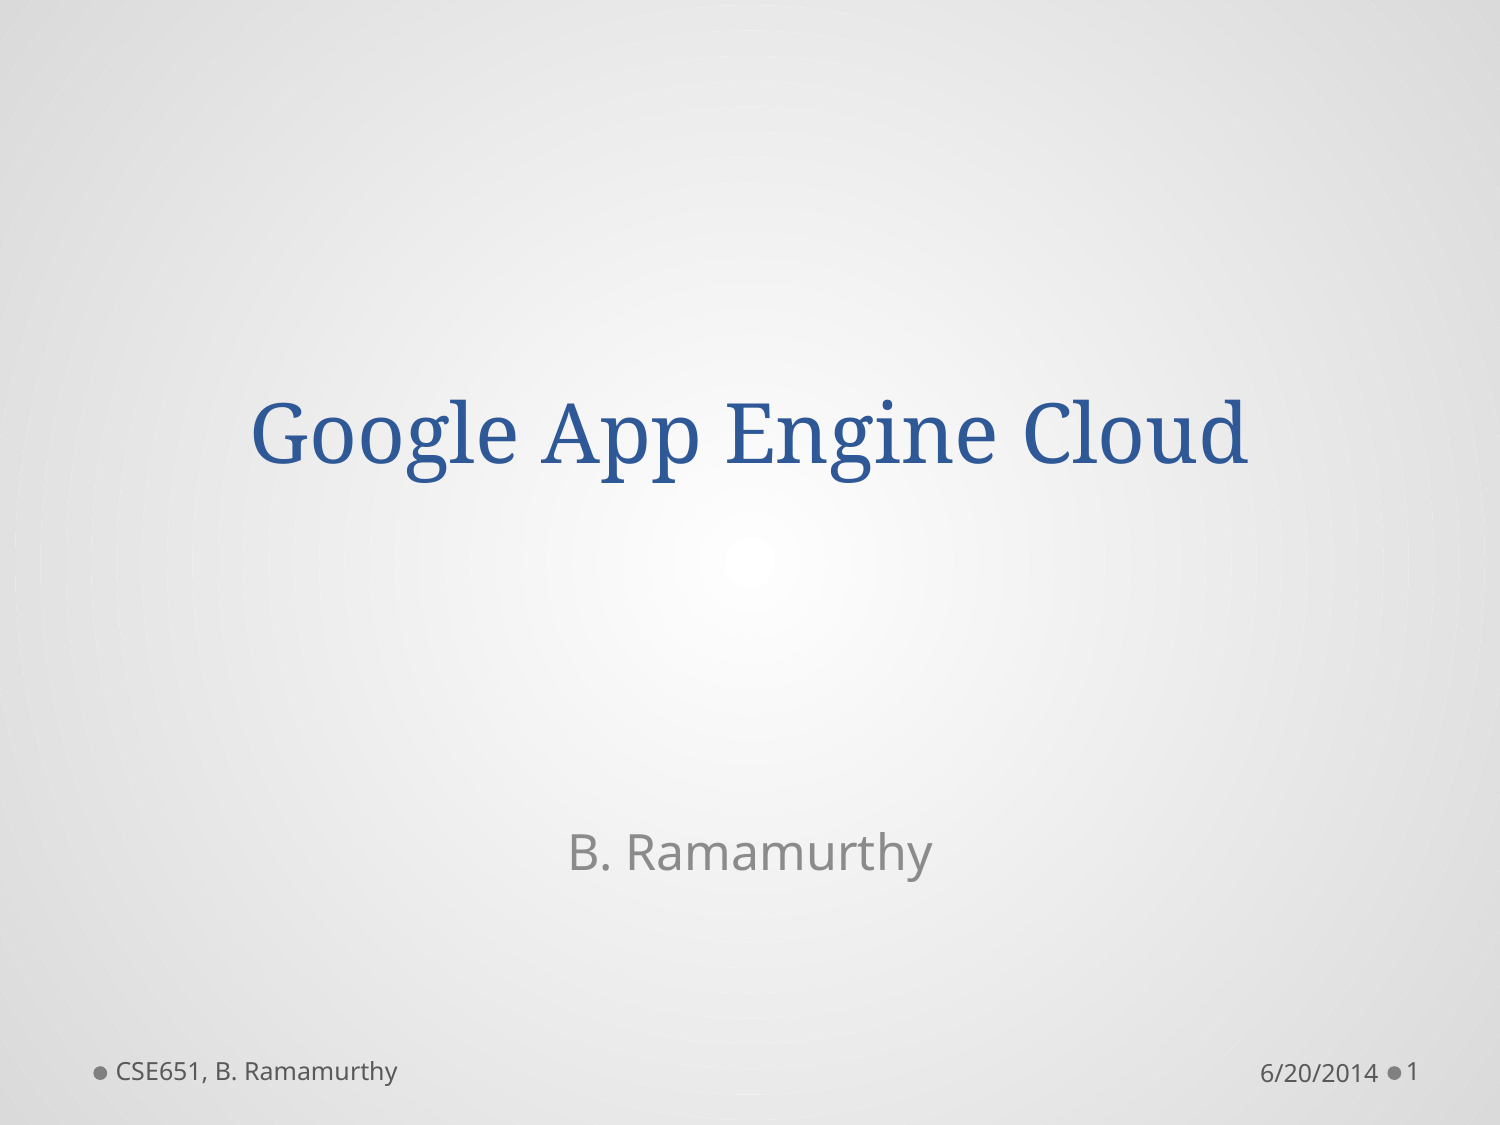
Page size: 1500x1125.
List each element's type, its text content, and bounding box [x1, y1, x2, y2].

footer CSE651, B. Ramamurthy [108, 1042, 576, 1103]
subtitle B. Ramamurthy [225, 812, 1275, 1013]
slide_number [1043, 1042, 1386, 1103]
title Google App Engine Cloud [112, 99, 1388, 488]
slide_number 1 [1401, 1042, 1494, 1103]
